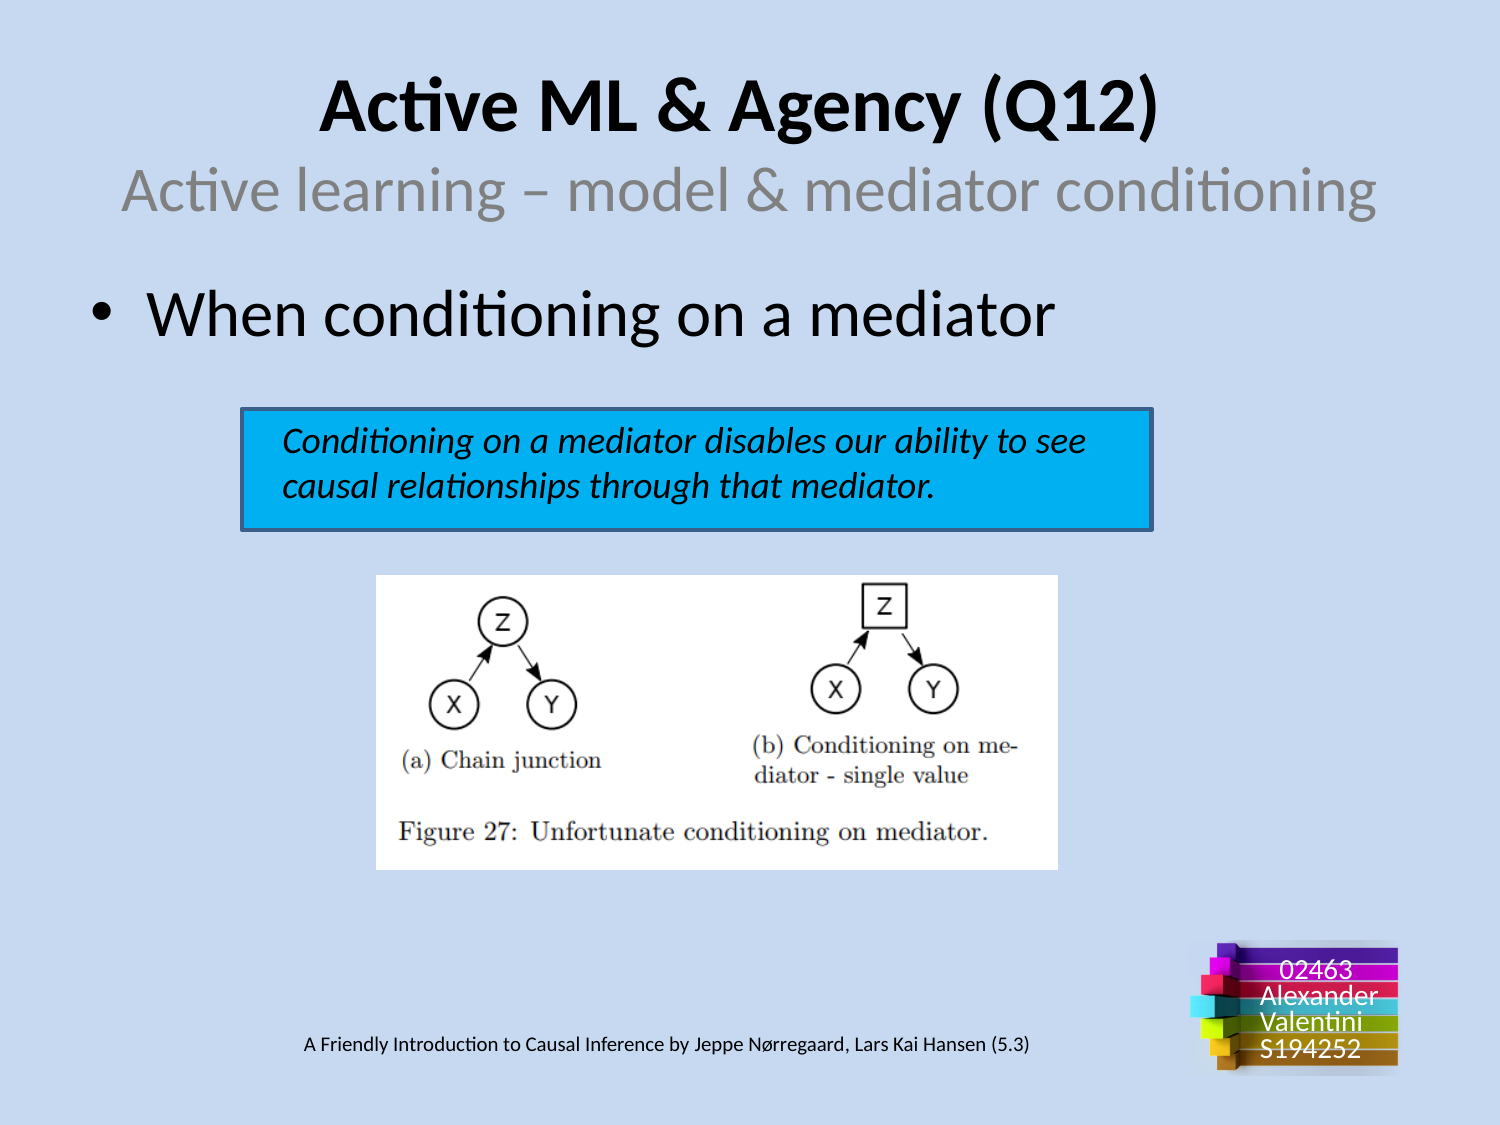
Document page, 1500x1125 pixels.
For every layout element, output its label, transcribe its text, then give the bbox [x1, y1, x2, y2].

picture [376, 575, 1058, 870]
text_box 02463 Alexander Valentini S194252 [1245, 951, 1421, 1116]
list When conditioning on a mediator [75, 262, 1425, 398]
text_box Conditioning on a mediator disables our ability to see causal relationships through that mediator. [267, 408, 1127, 514]
title Active ML & Agency (Q12) Active learning – model & mediator conditioning [75, 45, 1425, 233]
text_box [240, 407, 1154, 532]
picture [1186, 940, 1401, 1077]
text_box A Friendly Introduction to Causal Inference by Jeppe Nørregaard, Lars Kai Hansen (5.3) [289, 1023, 1181, 1063]
